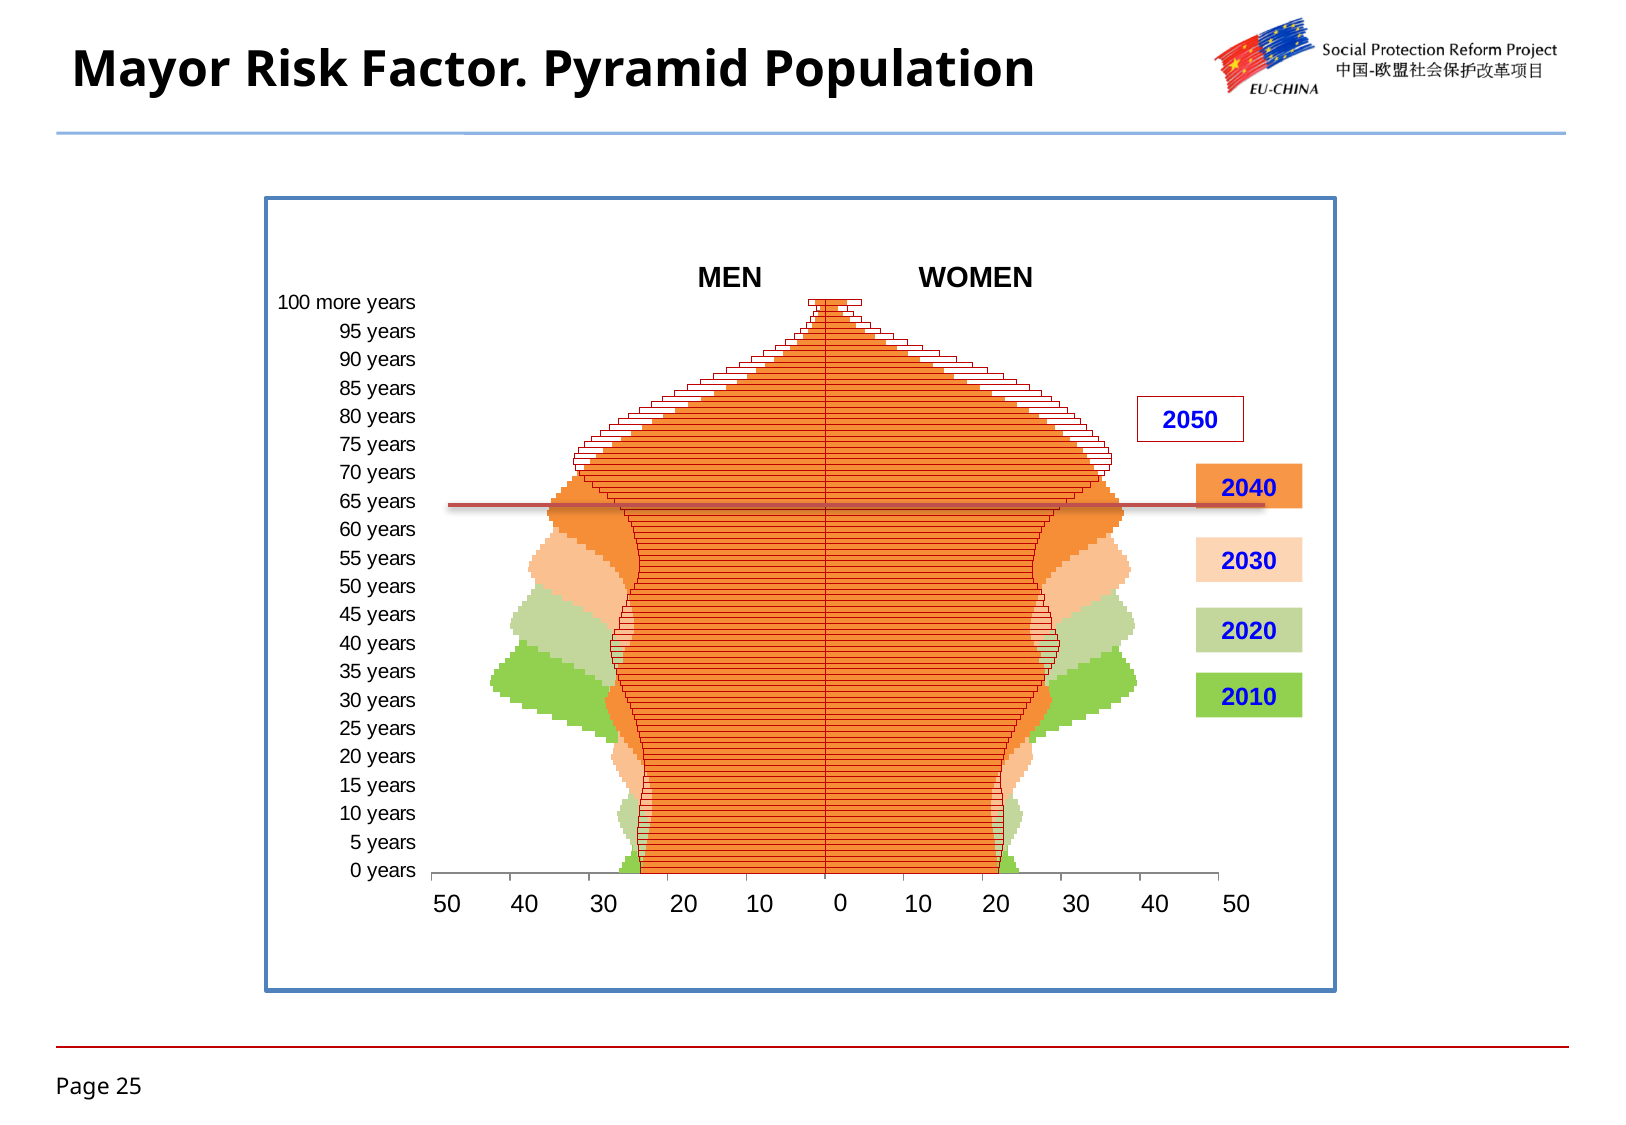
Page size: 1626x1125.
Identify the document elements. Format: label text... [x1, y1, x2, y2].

picture [1206, 10, 1567, 99]
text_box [258, 195, 1337, 993]
title Mayor Risk Factor. Pyramid Population [56, 13, 1544, 120]
